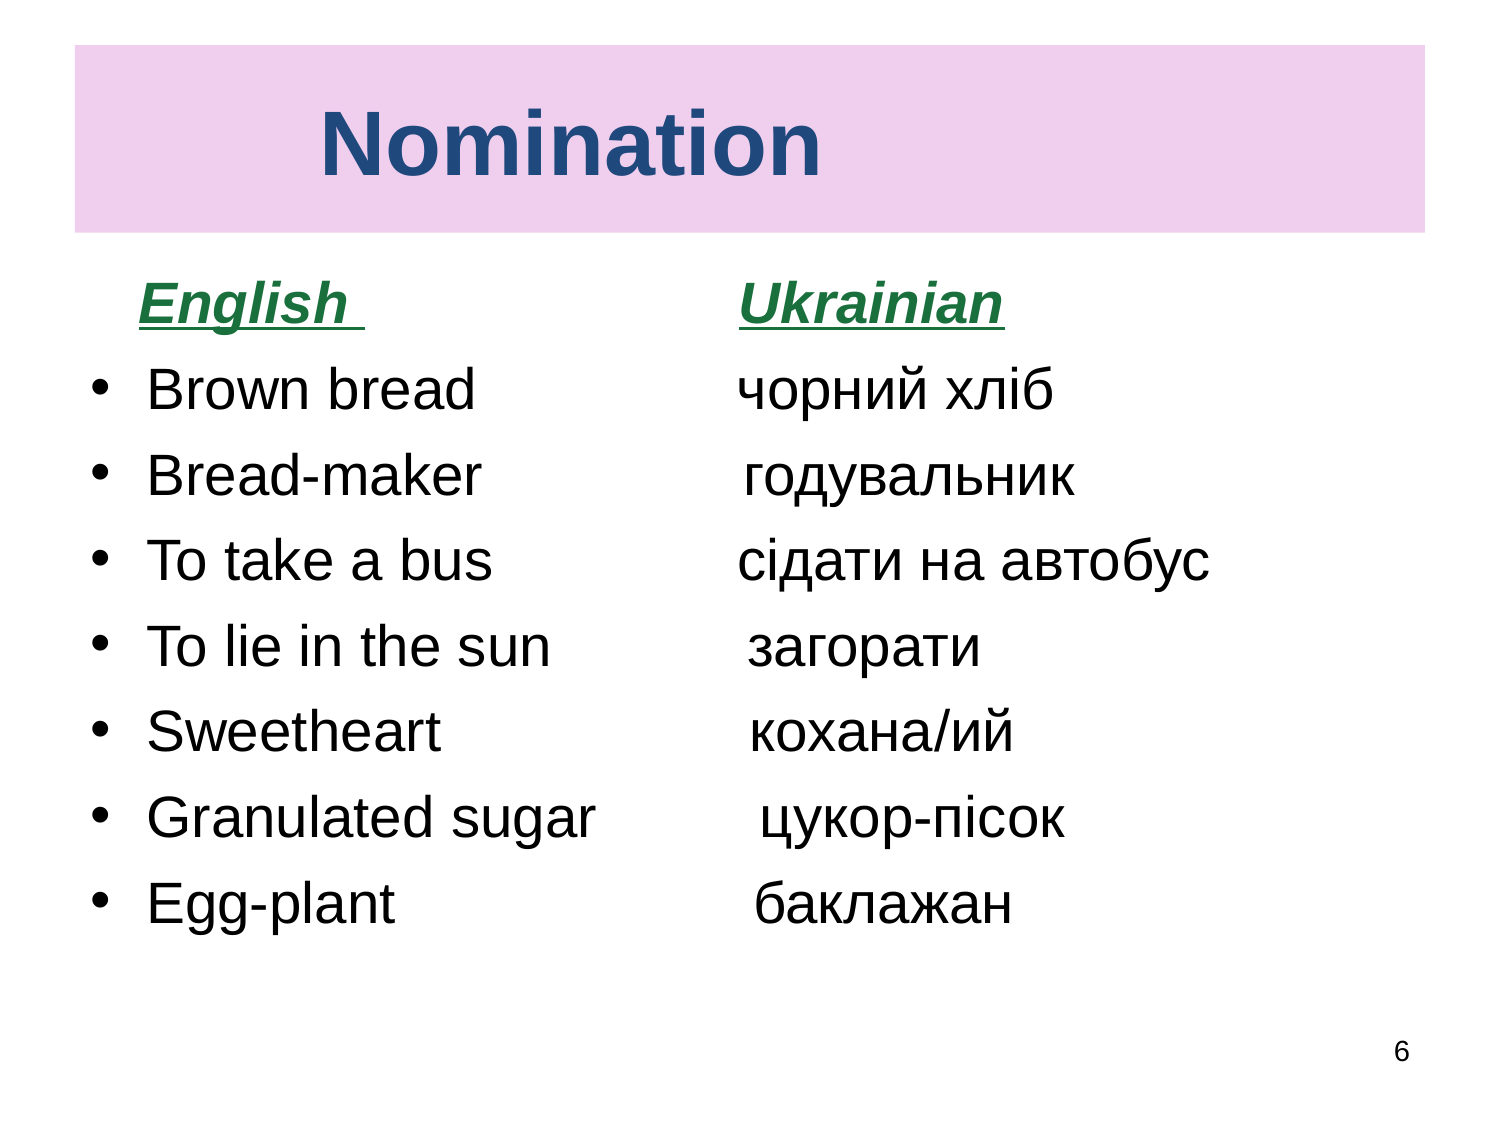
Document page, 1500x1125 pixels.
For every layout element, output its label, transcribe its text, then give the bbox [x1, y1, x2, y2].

text_box English Ukrainian Brown bread чорний хліб Bread-maker годувальник To take a bus сідати на автобус To lie in the sun загорати Sweetheart кохана/ий Granulated sugar цукор-пісок Egg-plant баклажан [75, 257, 1477, 1005]
text_box Nomination [74, 45, 1425, 233]
text_box [1074, 1024, 1425, 1103]
